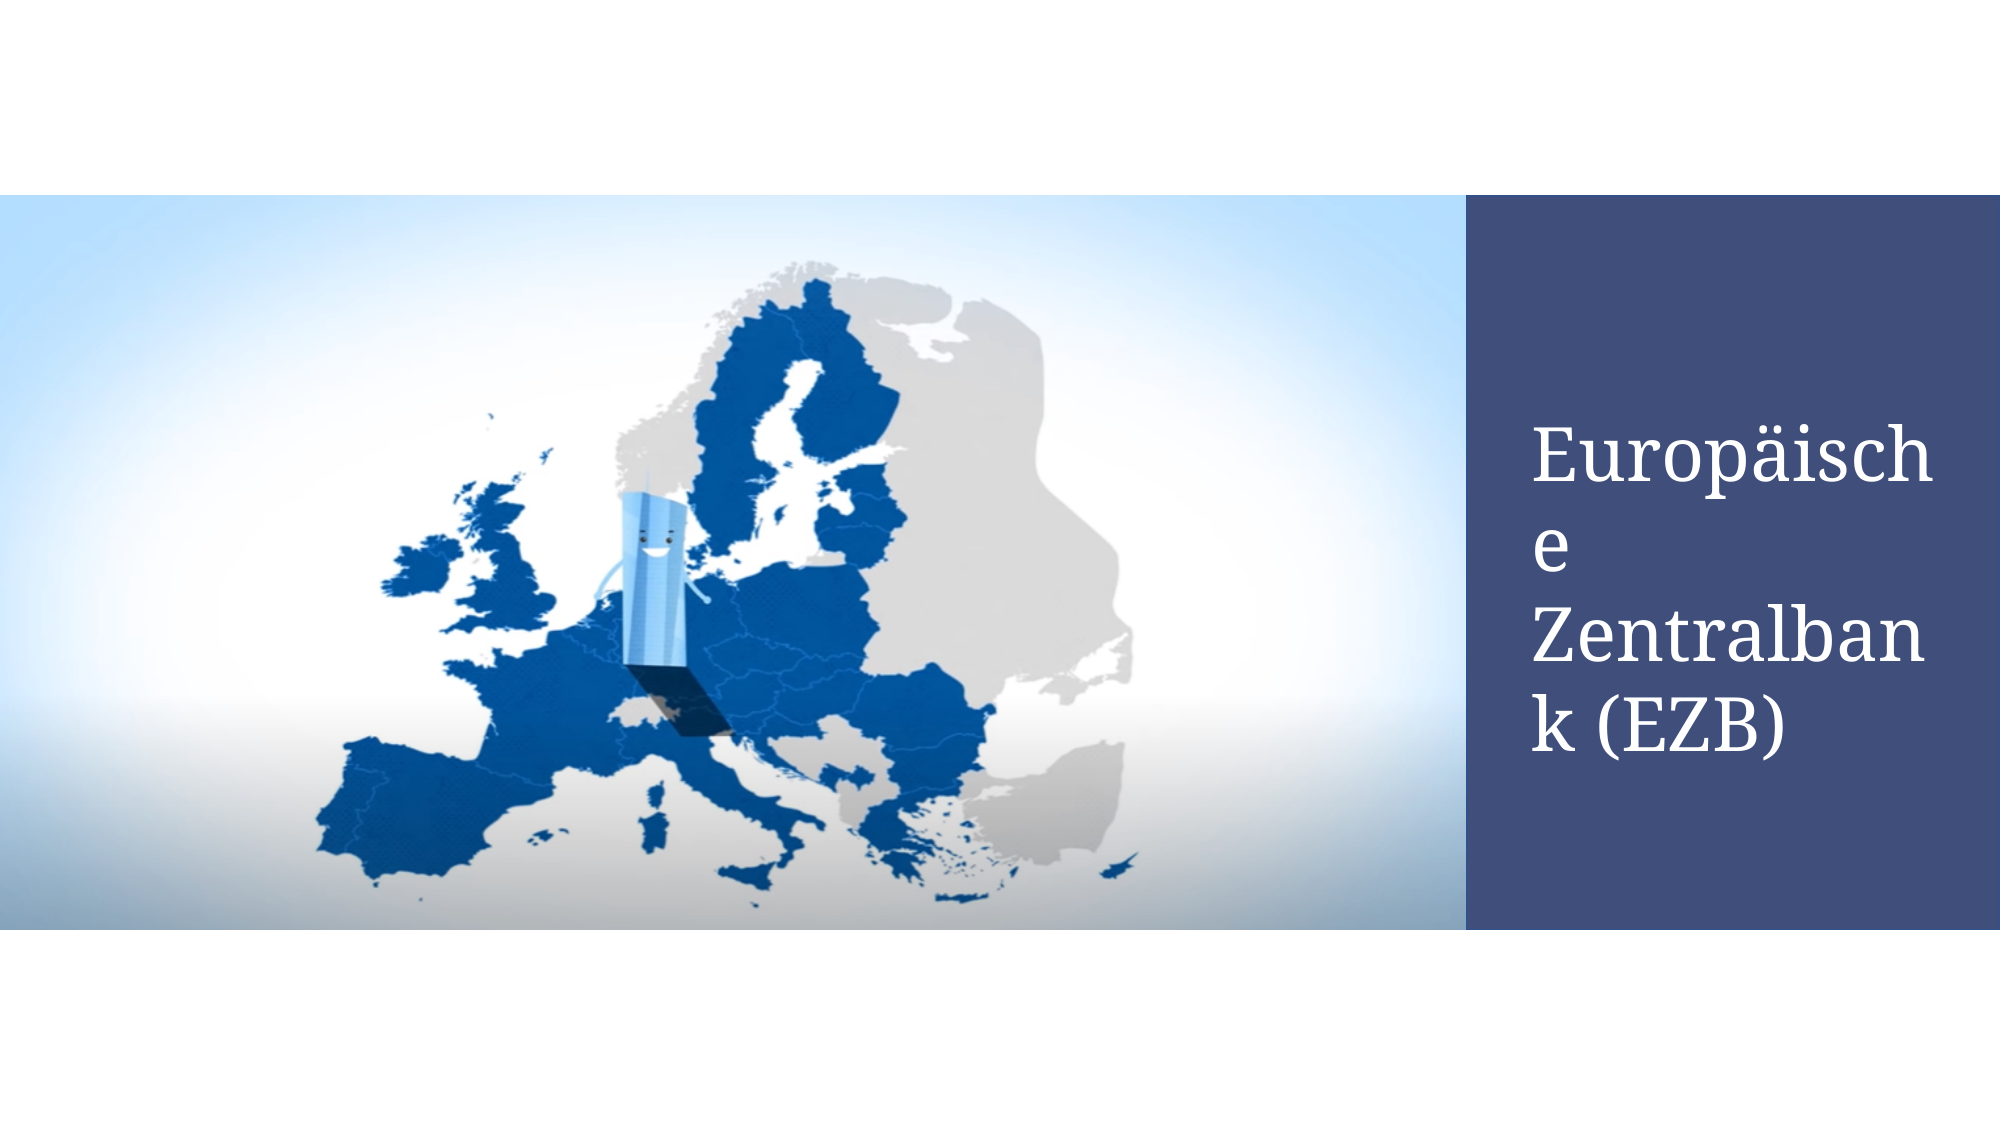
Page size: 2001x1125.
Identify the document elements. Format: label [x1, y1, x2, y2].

picture [0, 195, 2000, 930]
